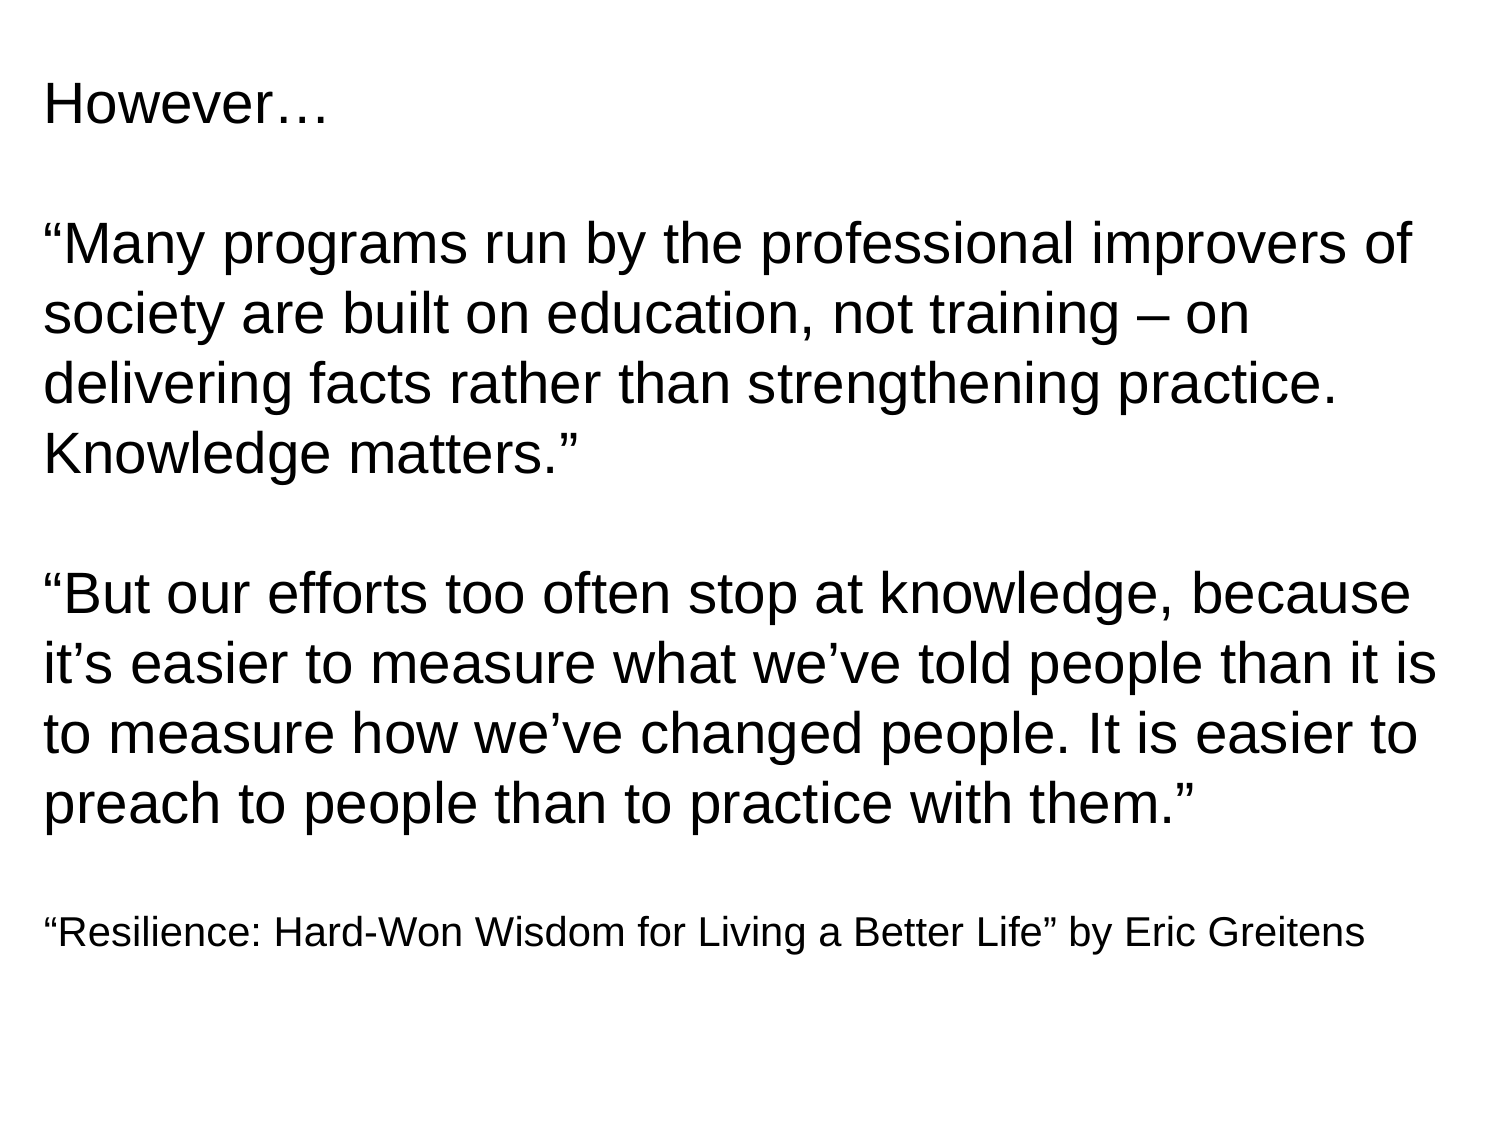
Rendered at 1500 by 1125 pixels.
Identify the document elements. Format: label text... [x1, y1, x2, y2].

text_box However… “Many programs run by the professional improvers of society are built on education, not training – on delivering facts rather than strengthening practice. Knowledge matters.” “But our efforts too often stop at knowledge, because it’s easier to measure what we’ve told people than it is to measure how we’ve changed people. It is easier to preach to people than to practice with them.” “Resilience: Hard-Won Wisdom for Living a Better Life” by Eric Greitens [28, 58, 1467, 1048]
